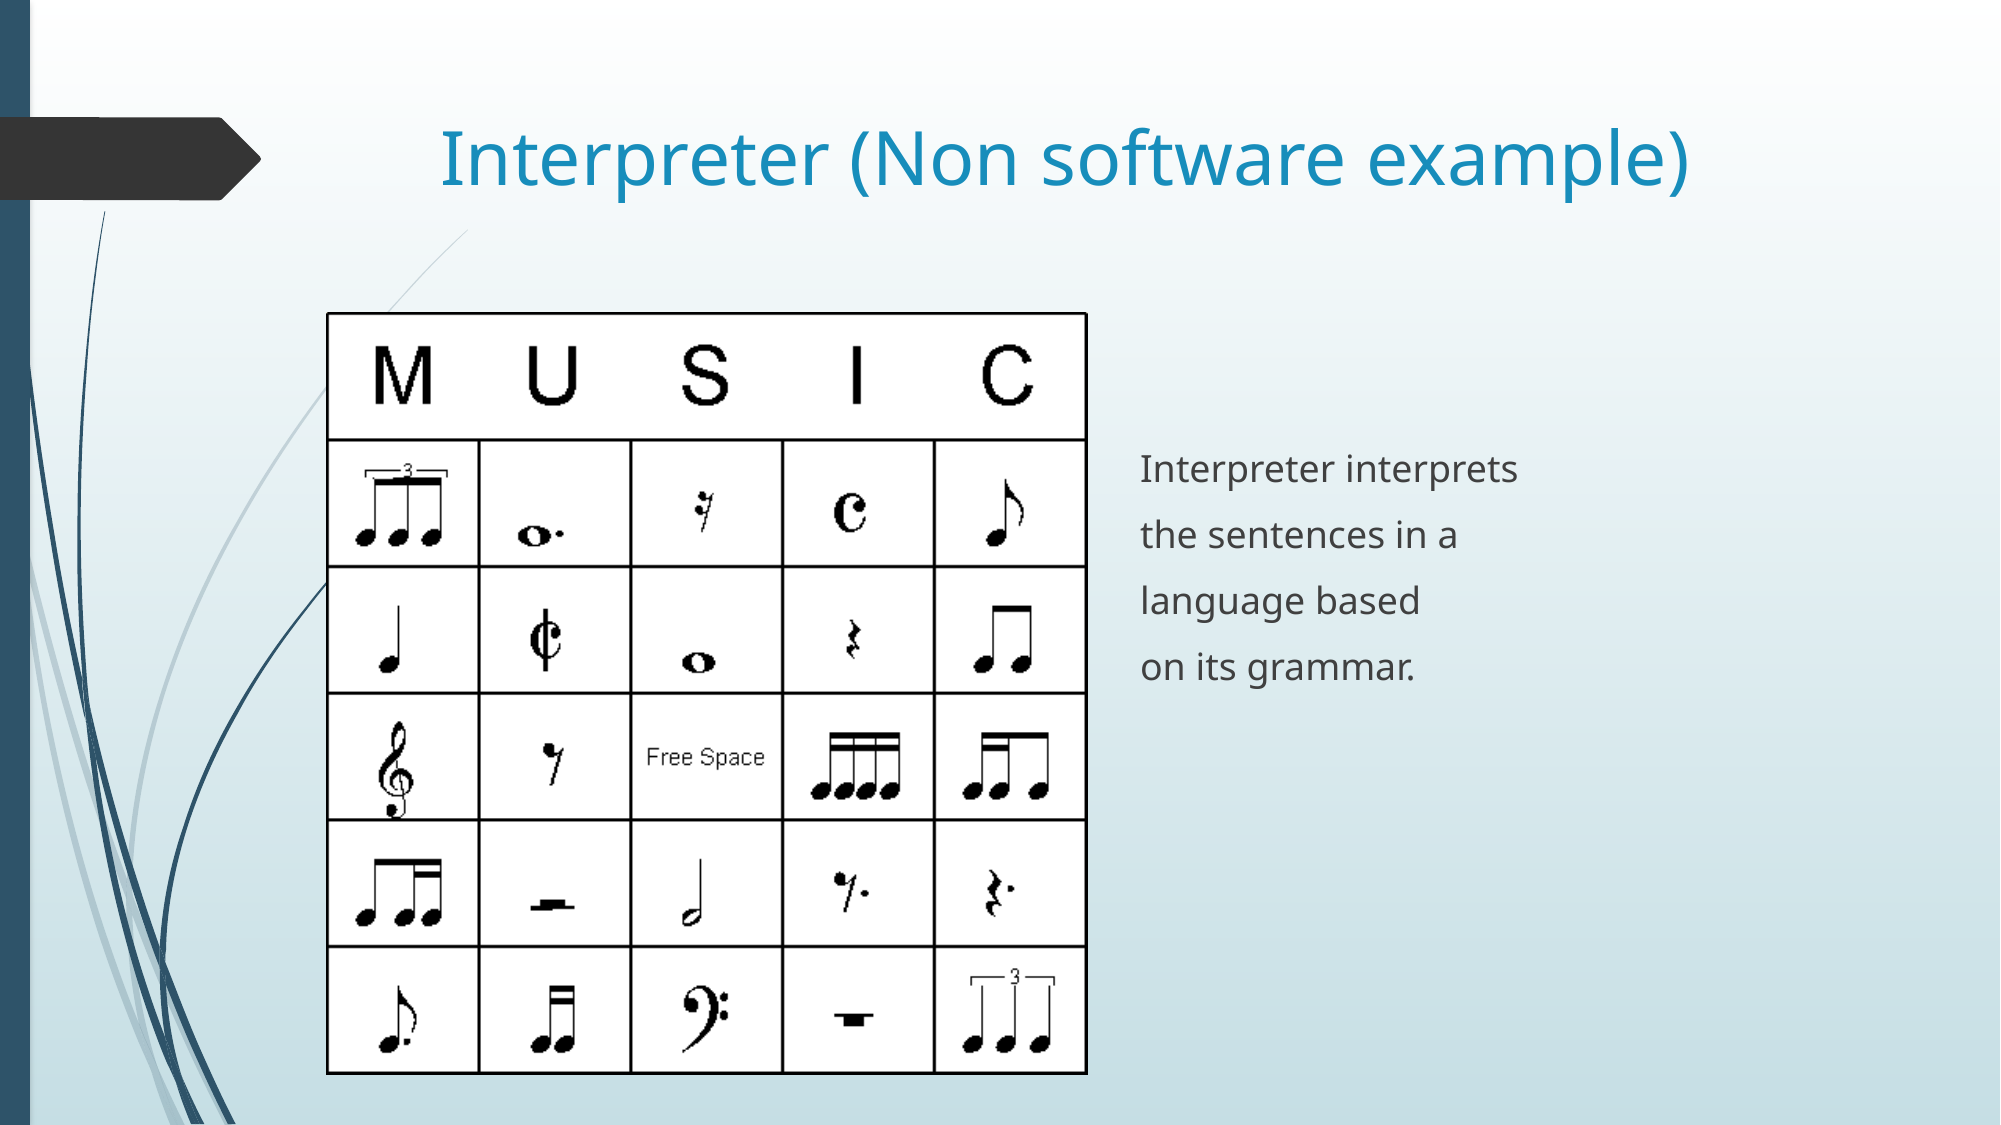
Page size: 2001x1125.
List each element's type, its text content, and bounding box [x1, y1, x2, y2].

title Interpreter (Non software example) [425, 102, 1888, 313]
list Interpreter interprets the sentences in a language based on its grammar. [1125, 437, 1713, 875]
picture [326, 312, 1088, 1076]
